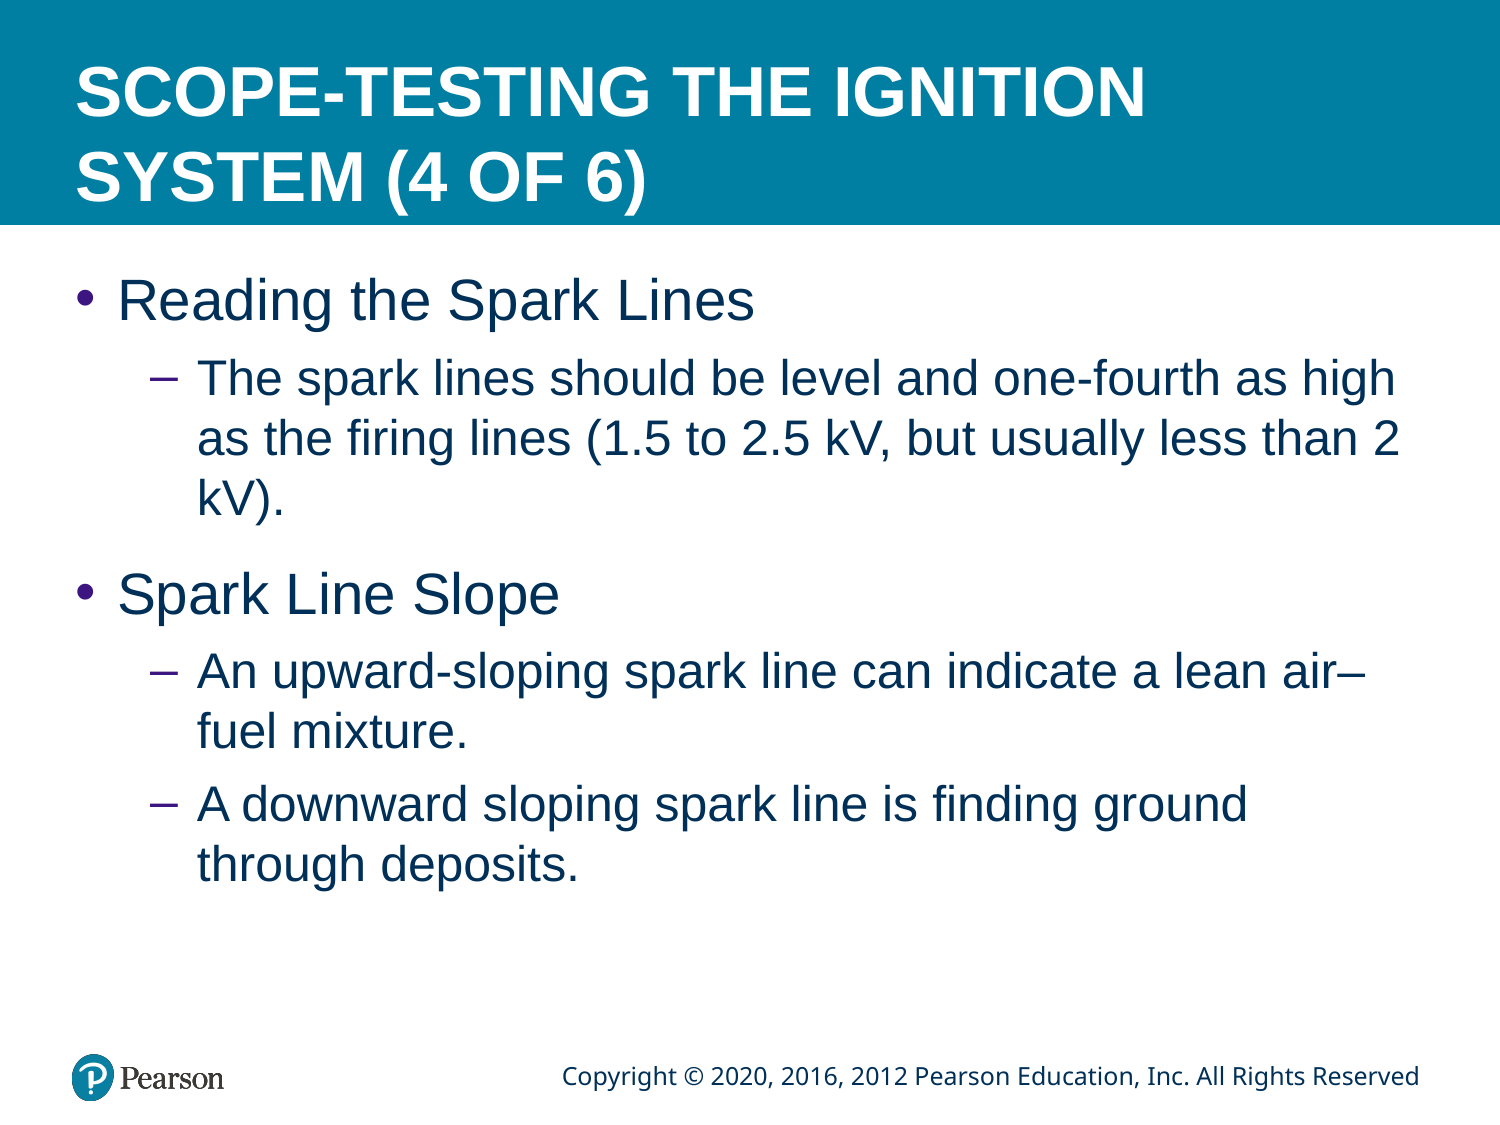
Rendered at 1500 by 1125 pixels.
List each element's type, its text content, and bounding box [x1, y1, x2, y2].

title SCOPE-TESTING THE IGNITION SYSTEM (4 OF 6) [75, 35, 1425, 216]
picture [80, 1063, 106, 1088]
picture [72, 1054, 87, 1070]
picture [72, 1088, 83, 1101]
picture [98, 1054, 224, 1101]
list Reading the Spark Lines The spark lines should be level and one-fourth as high as the firing lines (1.5 to 2.5 kV, but usually less than 2 kV). Spark Line Slope An upward-sloping spark line can indicate a lean air–fuel mixture. A downward sloping spark line is finding ground through deposits. [75, 262, 1425, 1005]
